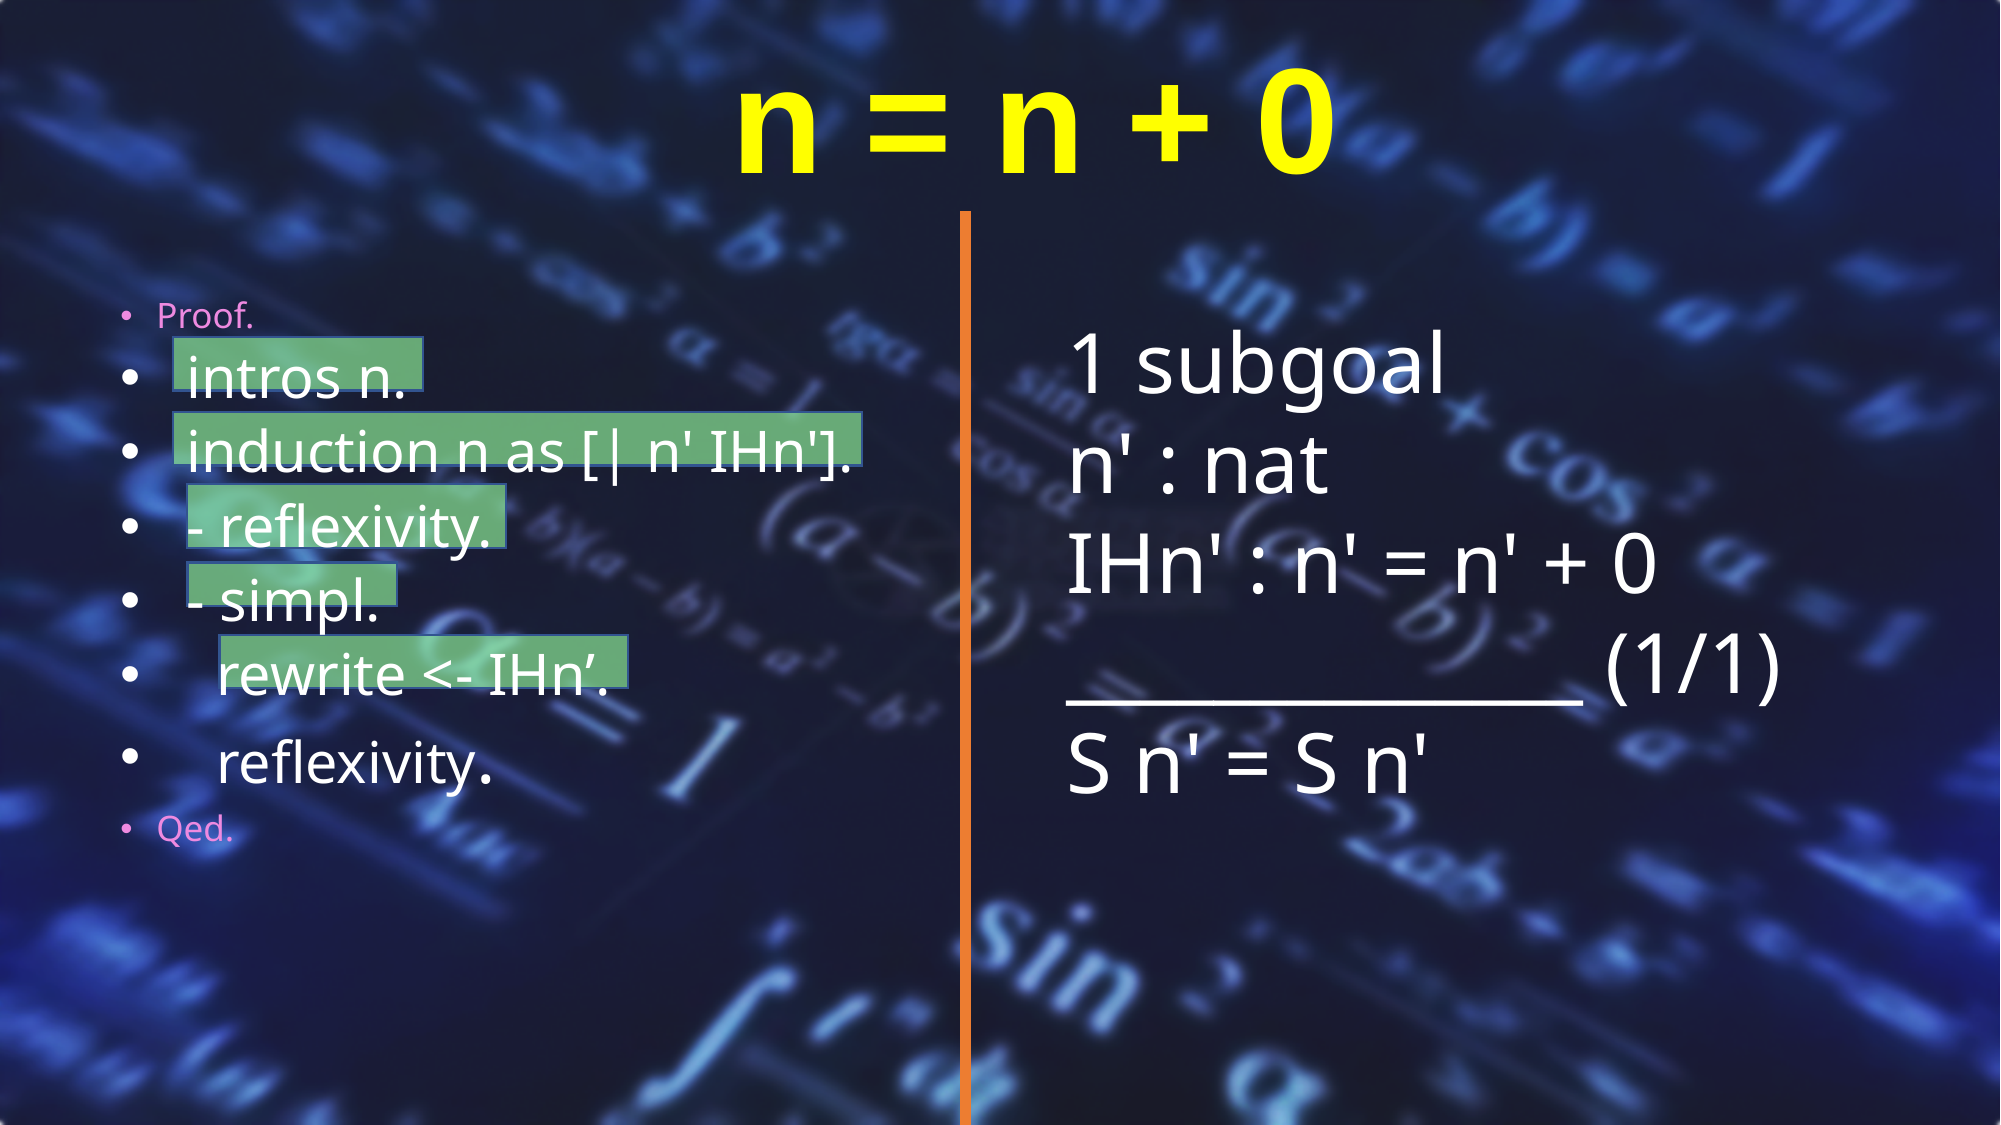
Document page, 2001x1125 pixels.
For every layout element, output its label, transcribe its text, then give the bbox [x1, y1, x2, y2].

list Proof. intros n. induction n as [| n' IHn']. - reflexivity. - simpl. rewrite <- IHn’. reflexivity. Qed. [105, 291, 931, 858]
title n = n + 0 [173, 16, 1899, 234]
text_box 1 subgoal n' : nat IHn' : n' = n' + 0 ______________ (1/1) S n' = S n' [1051, 302, 1913, 818]
